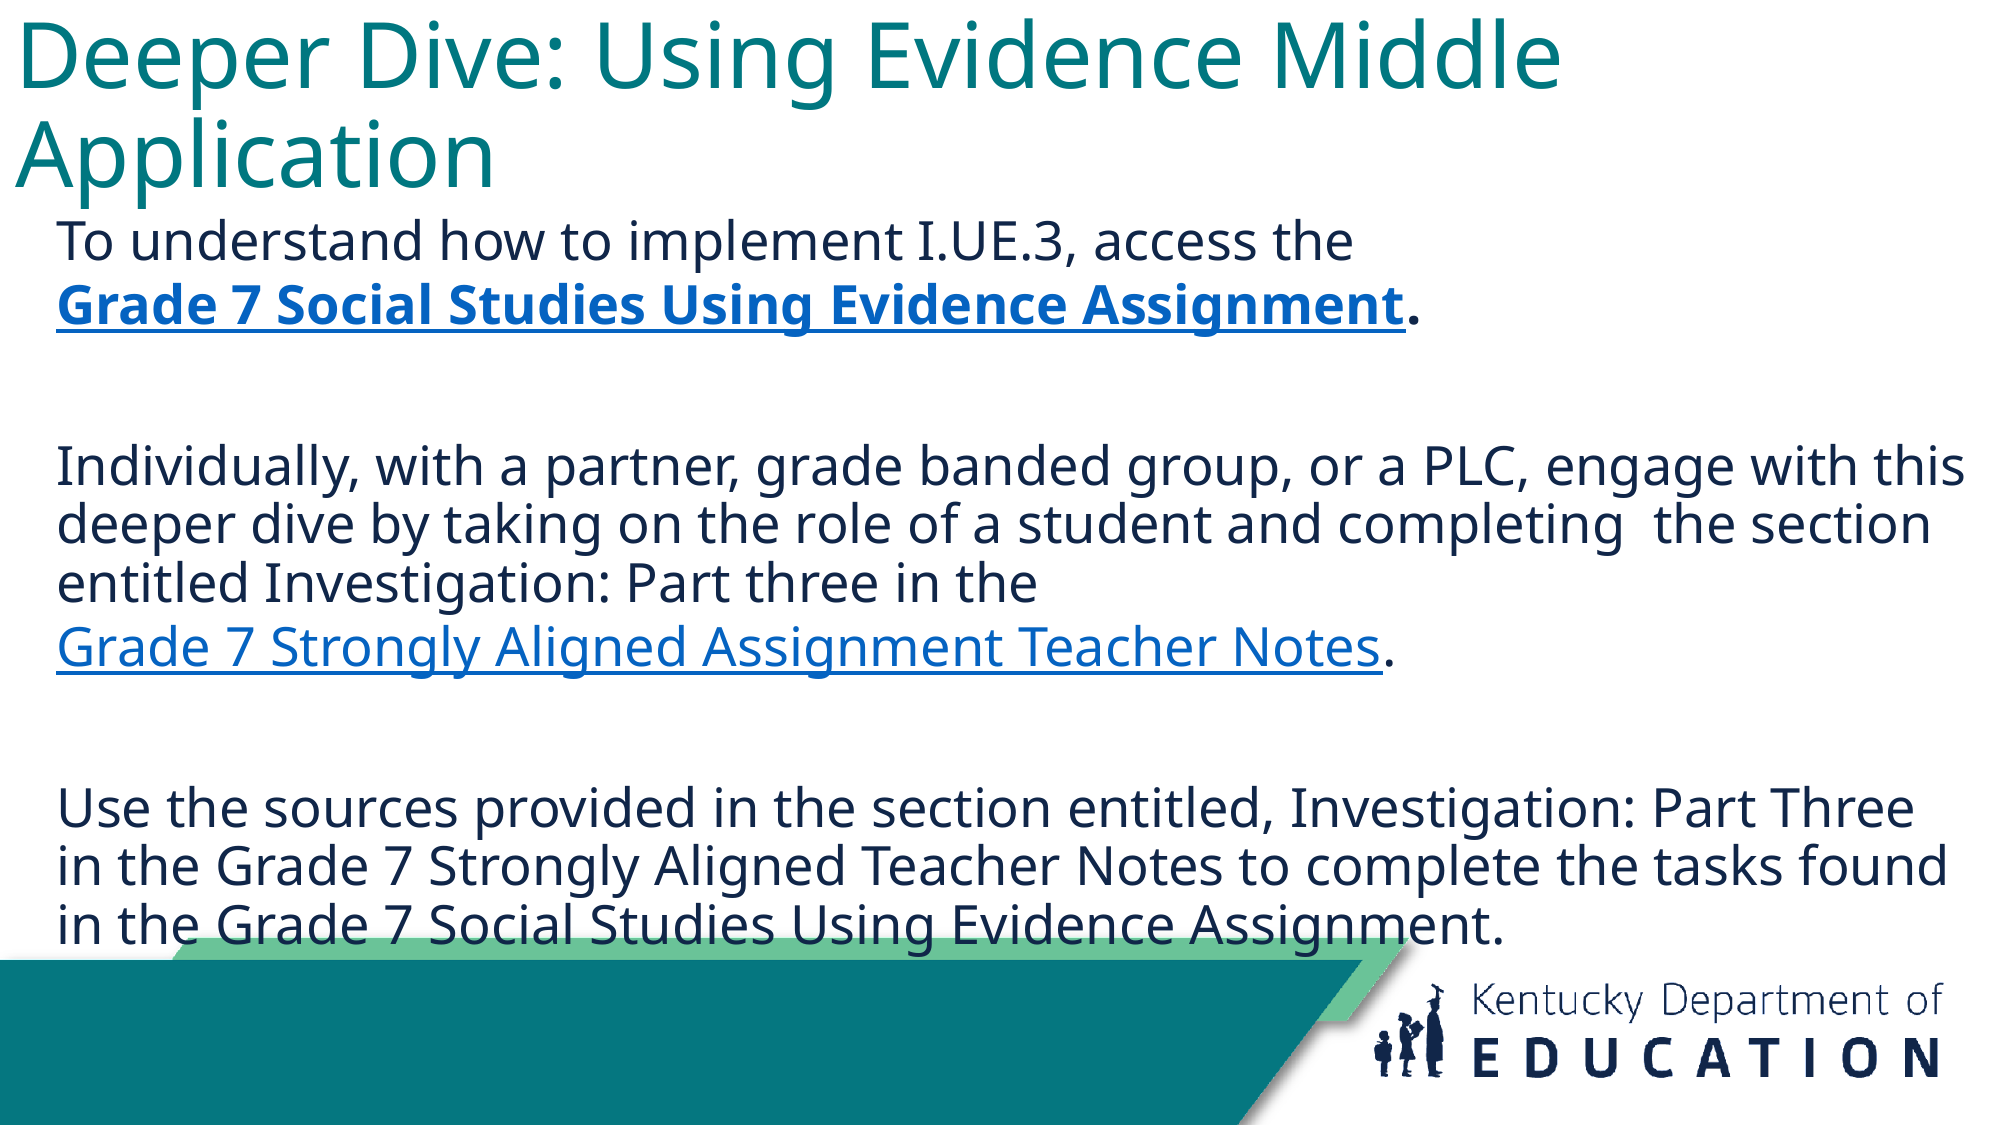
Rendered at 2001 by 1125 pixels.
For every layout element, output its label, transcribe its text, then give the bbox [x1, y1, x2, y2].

picture [0, 0, 2001, 1125]
title Deeper Dive: Using Evidence Middle Application [0, 0, 1725, 218]
list To understand how to implement I.UE.3, access the Grade 7 Social Studies Using Evidence Assignment. Individually, with a partner, grade banded group, or a PLC, engage with this deeper dive by taking on the role of a student and completing the section entitled Investigation: Part three in the Grade 7 Strongly Aligned Assignment Teacher Notes. Use the sources provided in the section entitled, Investigation: Part Three in the Grade 7 Strongly Aligned Teacher Notes to complete the tasks found in the Grade 7 Social Studies Using Evidence Assignment. [41, 205, 2000, 920]
